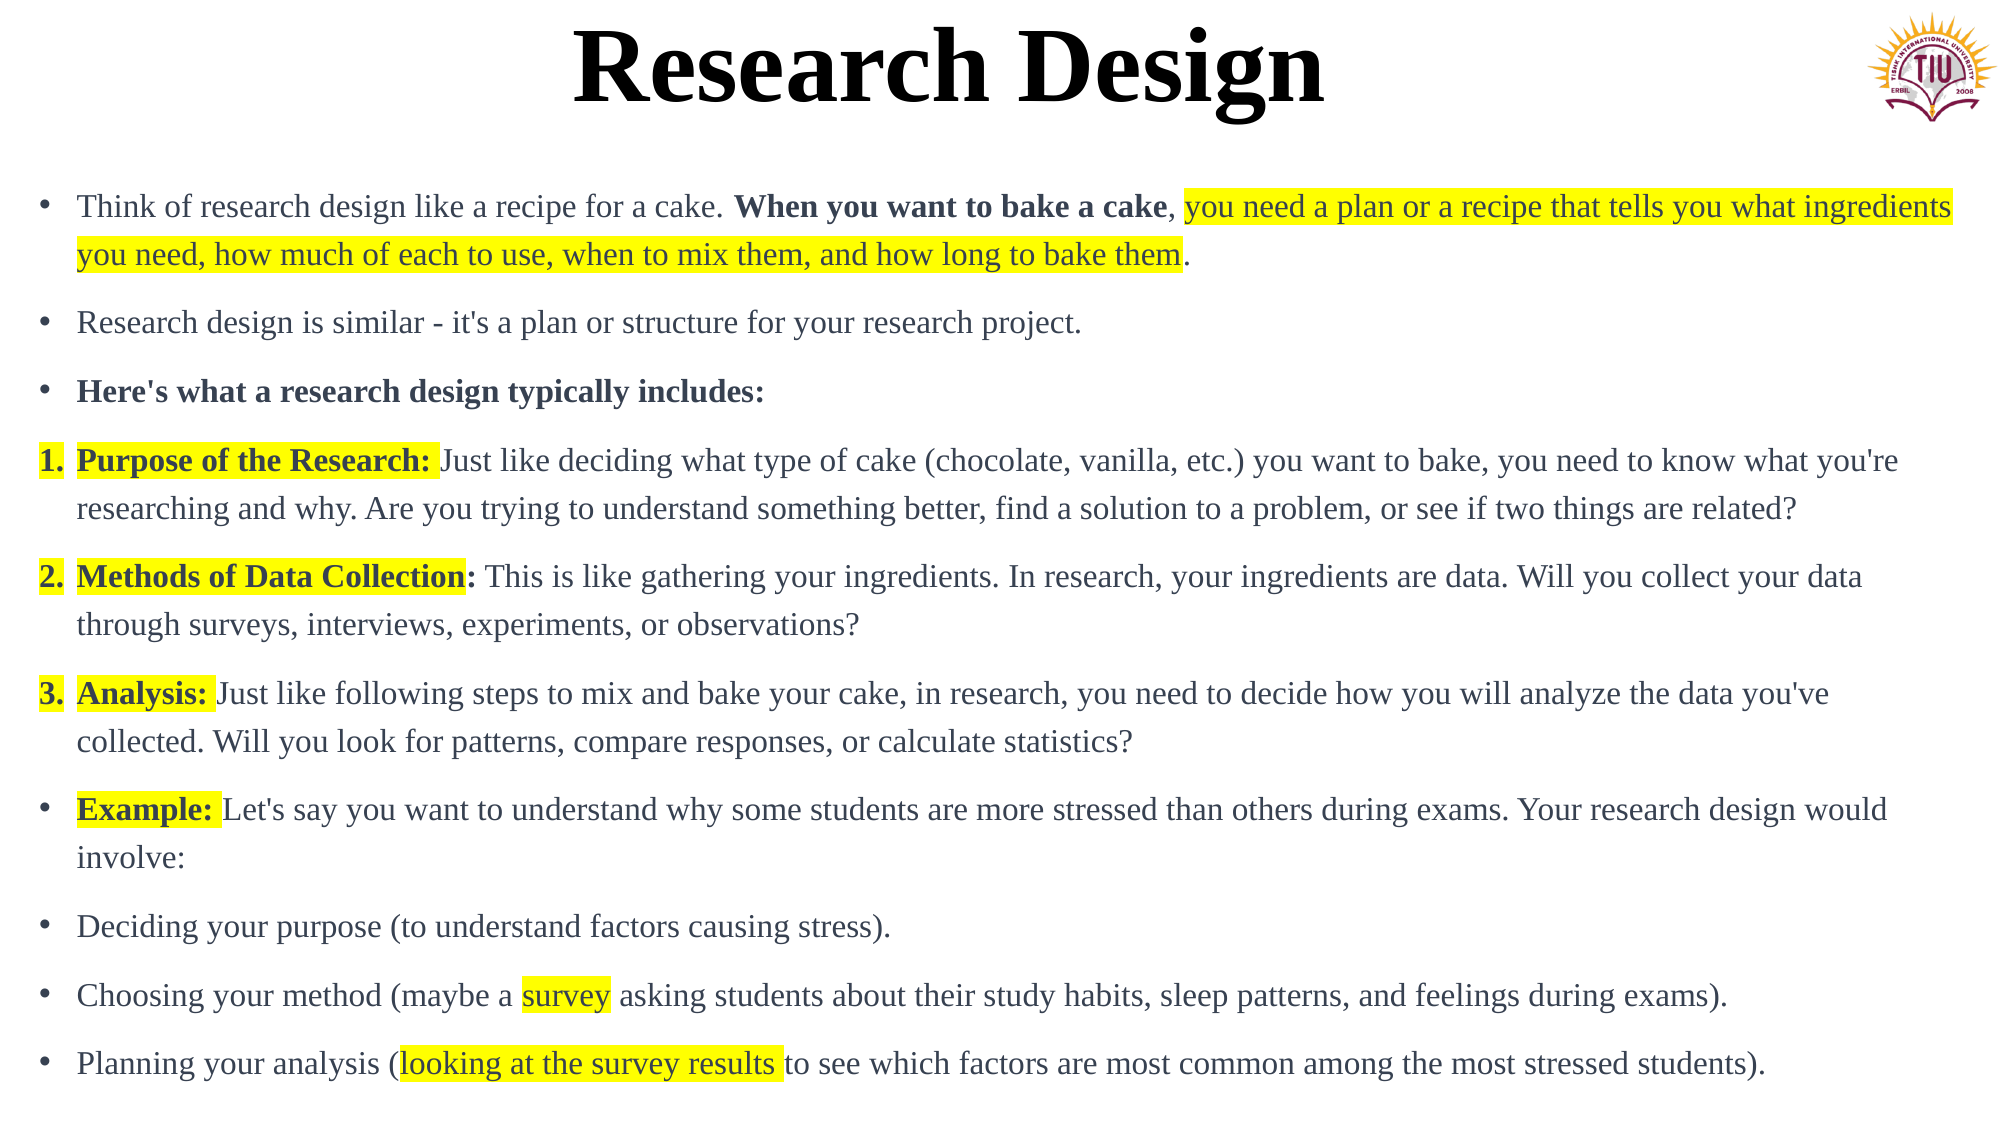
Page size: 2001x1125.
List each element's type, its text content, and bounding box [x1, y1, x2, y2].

picture [1864, 0, 2000, 133]
list Think of research design like a recipe for a cake. When you want to bake a cake, you need a plan or a recipe that tells you what ingredients you need, how much of each to use, when to mix them, and how long to bake them. Research design is similar - it's a plan or structure for your research project. Here's what a research design typically includes: Purpose of the Research: Just like deciding what type of cake (chocolate, vanilla, etc.) you want to bake, you need to know what you're researching and why. Are you trying to understand something better, find a solution to a problem, or see if two things are related? Methods of Data Collection: This is like gathering your ingredients. In research, your ingredients are data. Will you collect your data through surveys, interviews, experiments, or observations? Analysis: Just like following steps to mix and bake your cake, in research, you need to decide how you will analyze the data you've collected. Will you look for patterns, compare responses, or calculate statistics? Example: Let's say you want to understand why some students are more stressed than others during exams. Your research design would involve: Deciding your purpose (to understand factors causing stress). Choosing your method (maybe a survey asking students about their study habits, sleep patterns, and feelings during exams). Planning your analysis (looking at the survey results to see which factors are most common among the most stressed students). [24, 168, 1983, 1109]
title Research Design [462, 1, 1463, 132]
